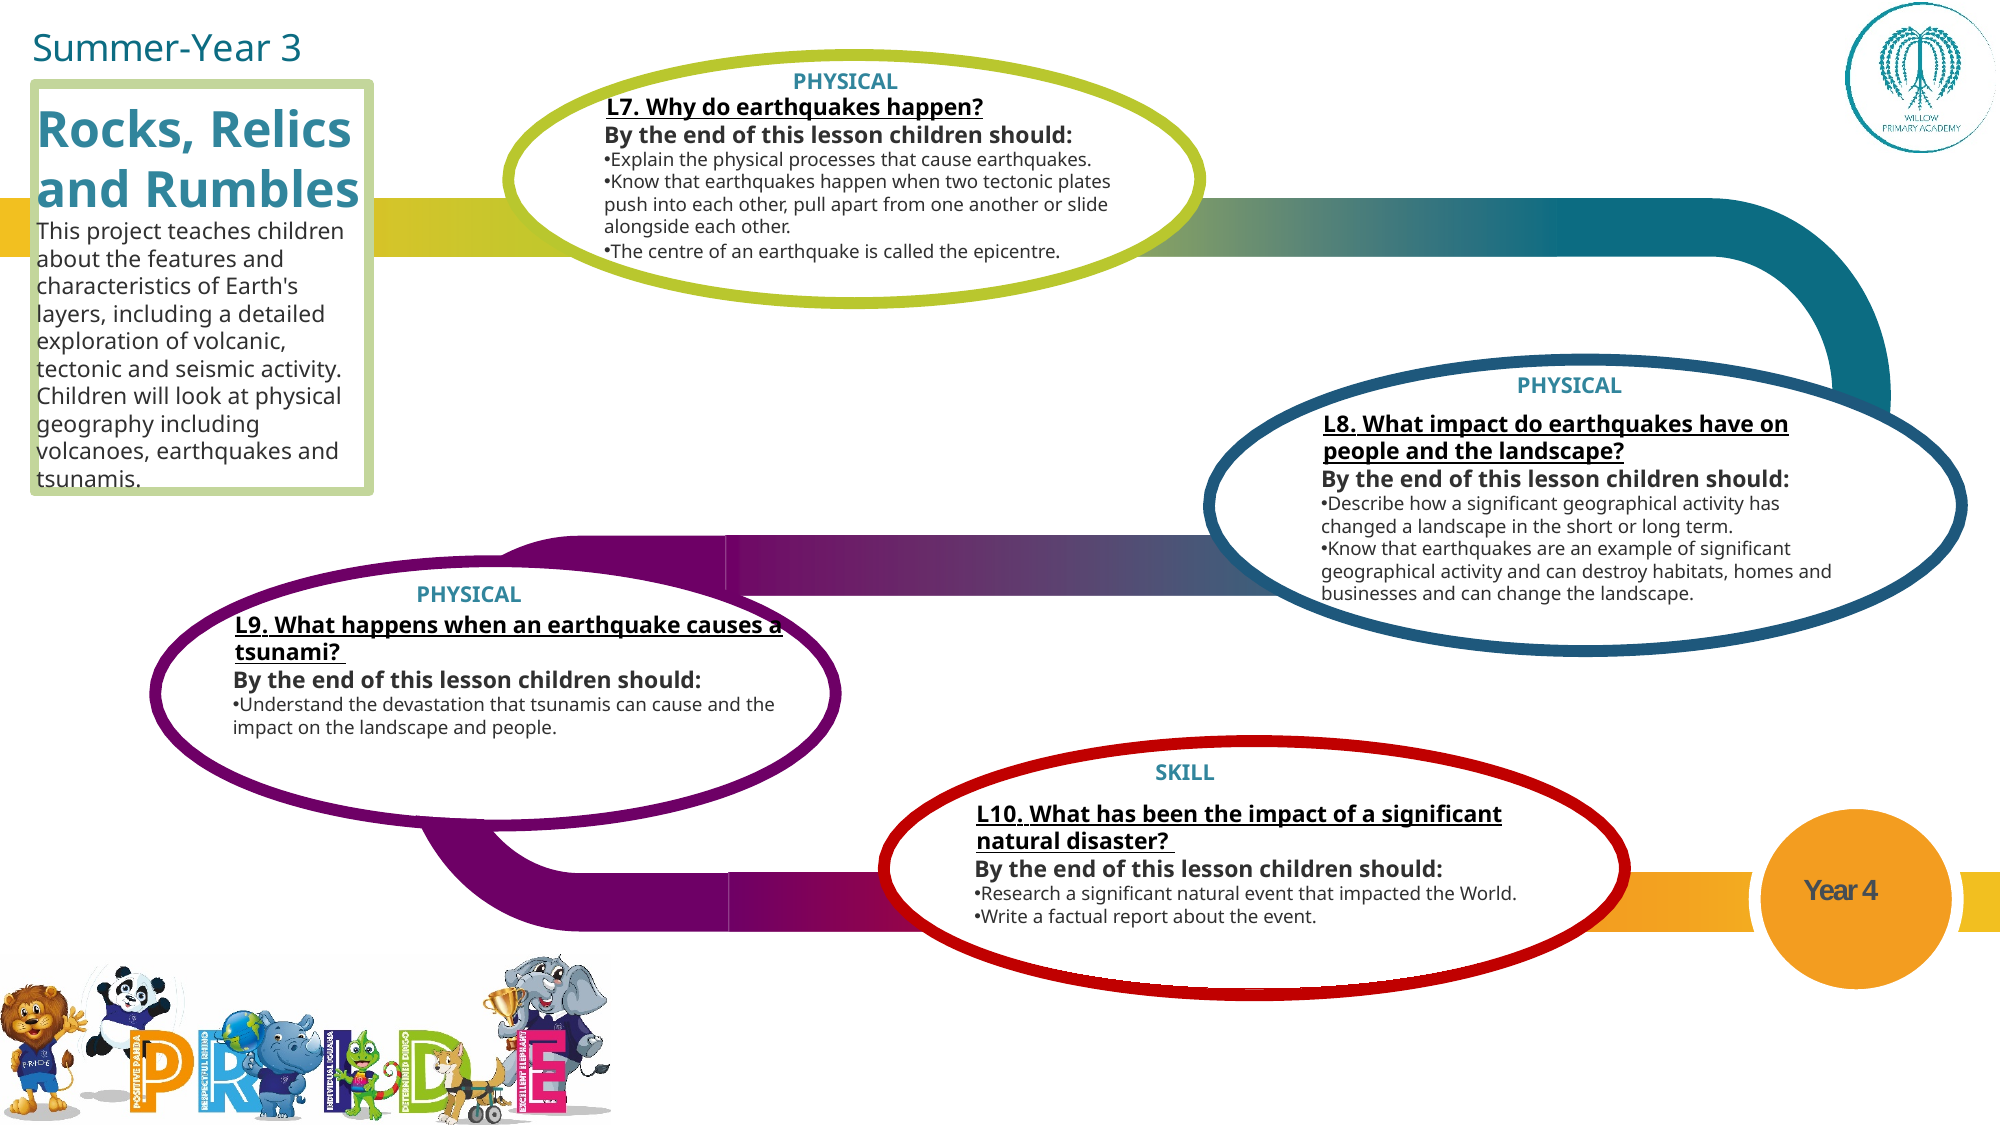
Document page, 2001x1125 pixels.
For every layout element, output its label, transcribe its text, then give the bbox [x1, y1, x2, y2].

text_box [1200, 349, 1971, 661]
picture [0, 954, 611, 1125]
picture [728, 872, 883, 932]
text_box Rocks, Relics and Rumbles This project teaches children about the features and characteristics of Earth's layers, including a detailed exploration of volcanic, tectonic and seismic activity. Children will look at physical geography including volcanoes, earthquakes and tsunamis. [34, 83, 369, 197]
text_box [459, 835, 733, 903]
picture [1626, 872, 1748, 932]
picture [1845, 2, 1996, 153]
text_box Summer-Year 3 [30, 22, 369, 70]
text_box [499, 46, 1209, 312]
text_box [0, 197, 1892, 596]
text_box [1748, 796, 1964, 1002]
picture [1964, 872, 2000, 932]
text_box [154, 560, 836, 826]
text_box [883, 740, 1626, 996]
